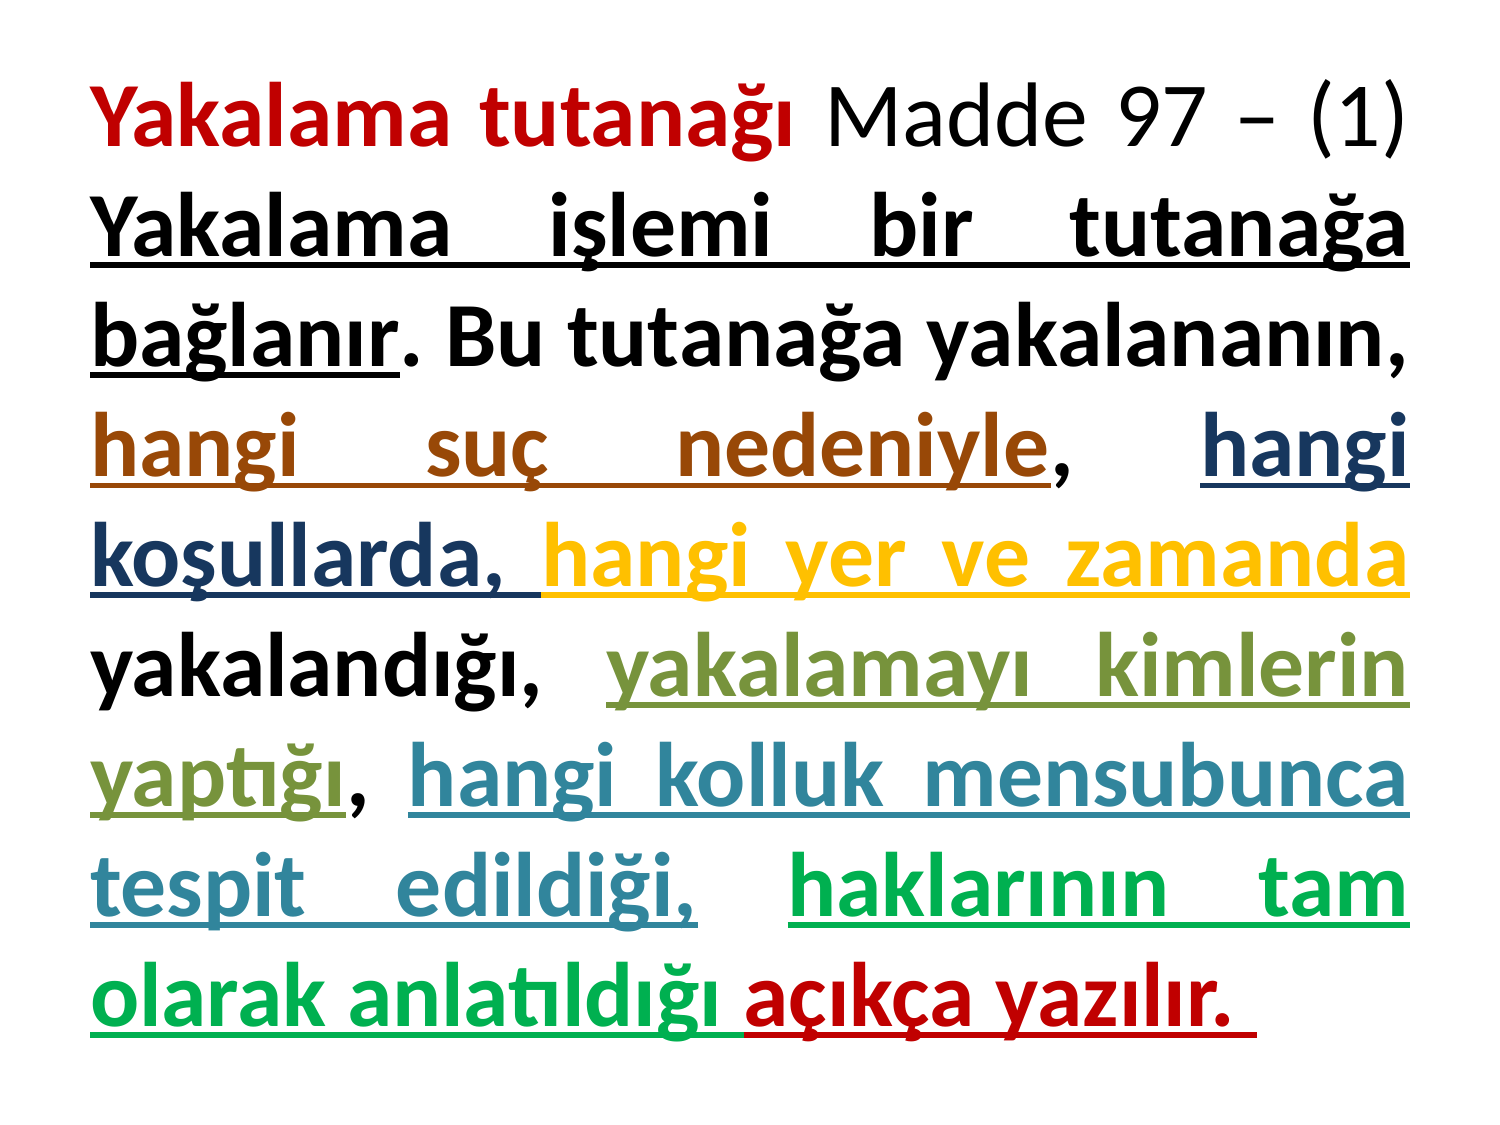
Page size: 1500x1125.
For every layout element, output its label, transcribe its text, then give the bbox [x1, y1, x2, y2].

title Yakalama tutanağı Madde 97 – (1) Yakalama işlemi bir tutanağa bağlanır. Bu tutanağa yakalananın, hangi suç nedeniyle, hangi koşullarda, hangi yer ve zamanda yakalandığı, yakalamayı kimlerin yaptığı, hangi kolluk mensubunca tespit edildiği, haklarının tam olarak anlatıldığı açıkça yazılır. [75, 45, 1425, 1055]
